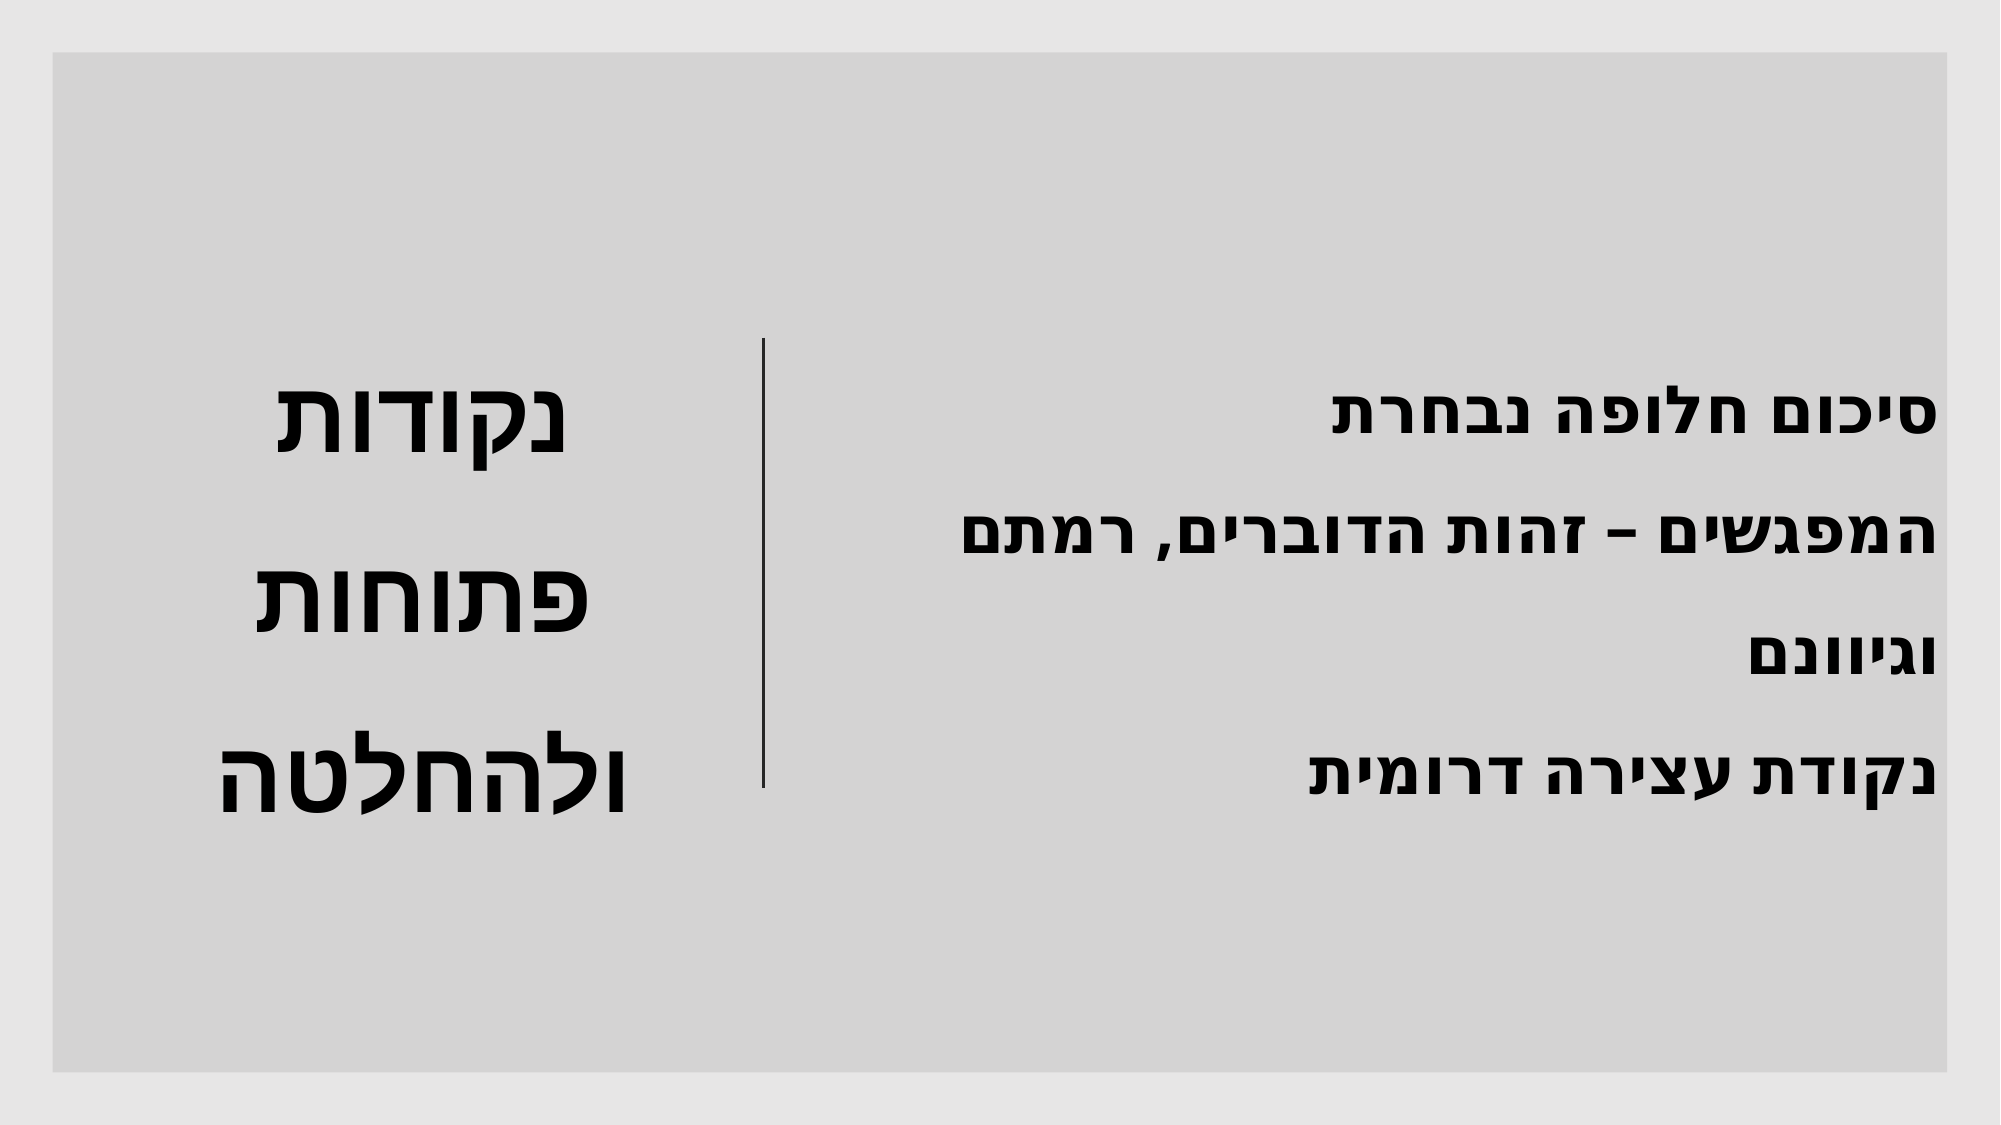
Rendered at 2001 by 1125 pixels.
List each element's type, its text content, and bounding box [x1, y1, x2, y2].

text_box [52, 51, 1948, 1073]
title נקודות פתוחות ולהחלטה [137, 158, 711, 967]
list סיכום חלופה נבחרת המפגשים – זהות הדוברים, רמתם וגיוונם נקודת עצירה דרומית [763, 104, 1957, 1030]
